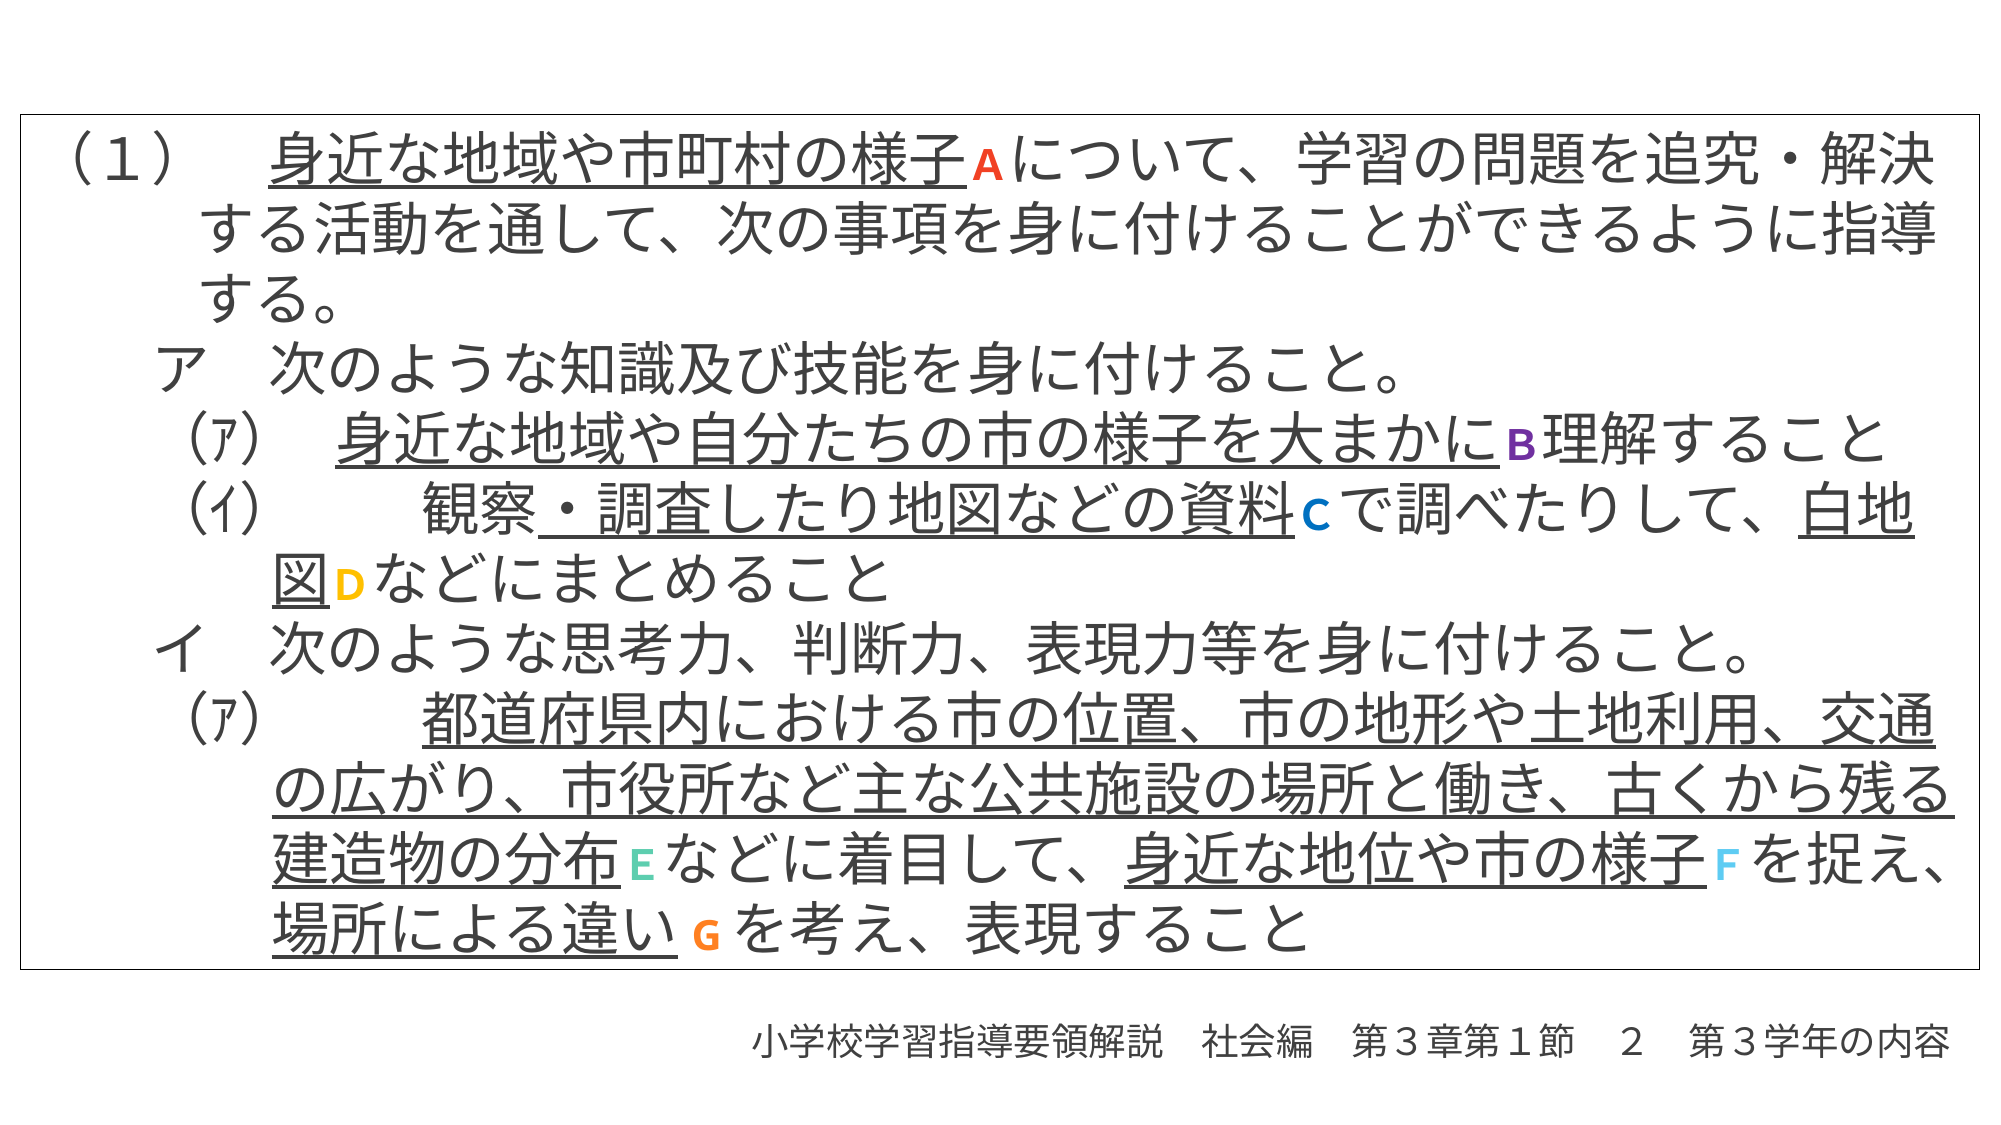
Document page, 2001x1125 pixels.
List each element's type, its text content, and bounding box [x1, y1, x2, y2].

text_box （１） 身近な地域や市町村の様子Ａについて、学習の問題を追究・解決する活動を通して、次の事項を身に付けることができるように指導する。 ア 次のような知識及び技能を身に付けること。 （ｱ） 身近な地域や自分たちの市の様子を大まかにＢ理解すること （ｲ） 観察・調査したり地図などの資料Ｃで調べたりして、白地図Ｄなどにまとめること イ 次のような思考力、判断力、表現力等を身に付けること。 （ｱ） 都道府県内における市の位置、市の地形や土地利用、交通の広がり、市役所など主な公共施設の場所と働き、古くから残る建造物の分布Ｅなどに着目して、身近な地位や市の様子Ｆを捉え、場所による違いGを考え、表現すること [20, 114, 1980, 970]
text_box 小学校学習指導要領解説 社会編 第３章第１節 ２ 第３学年の内容 [736, 1010, 2000, 1071]
